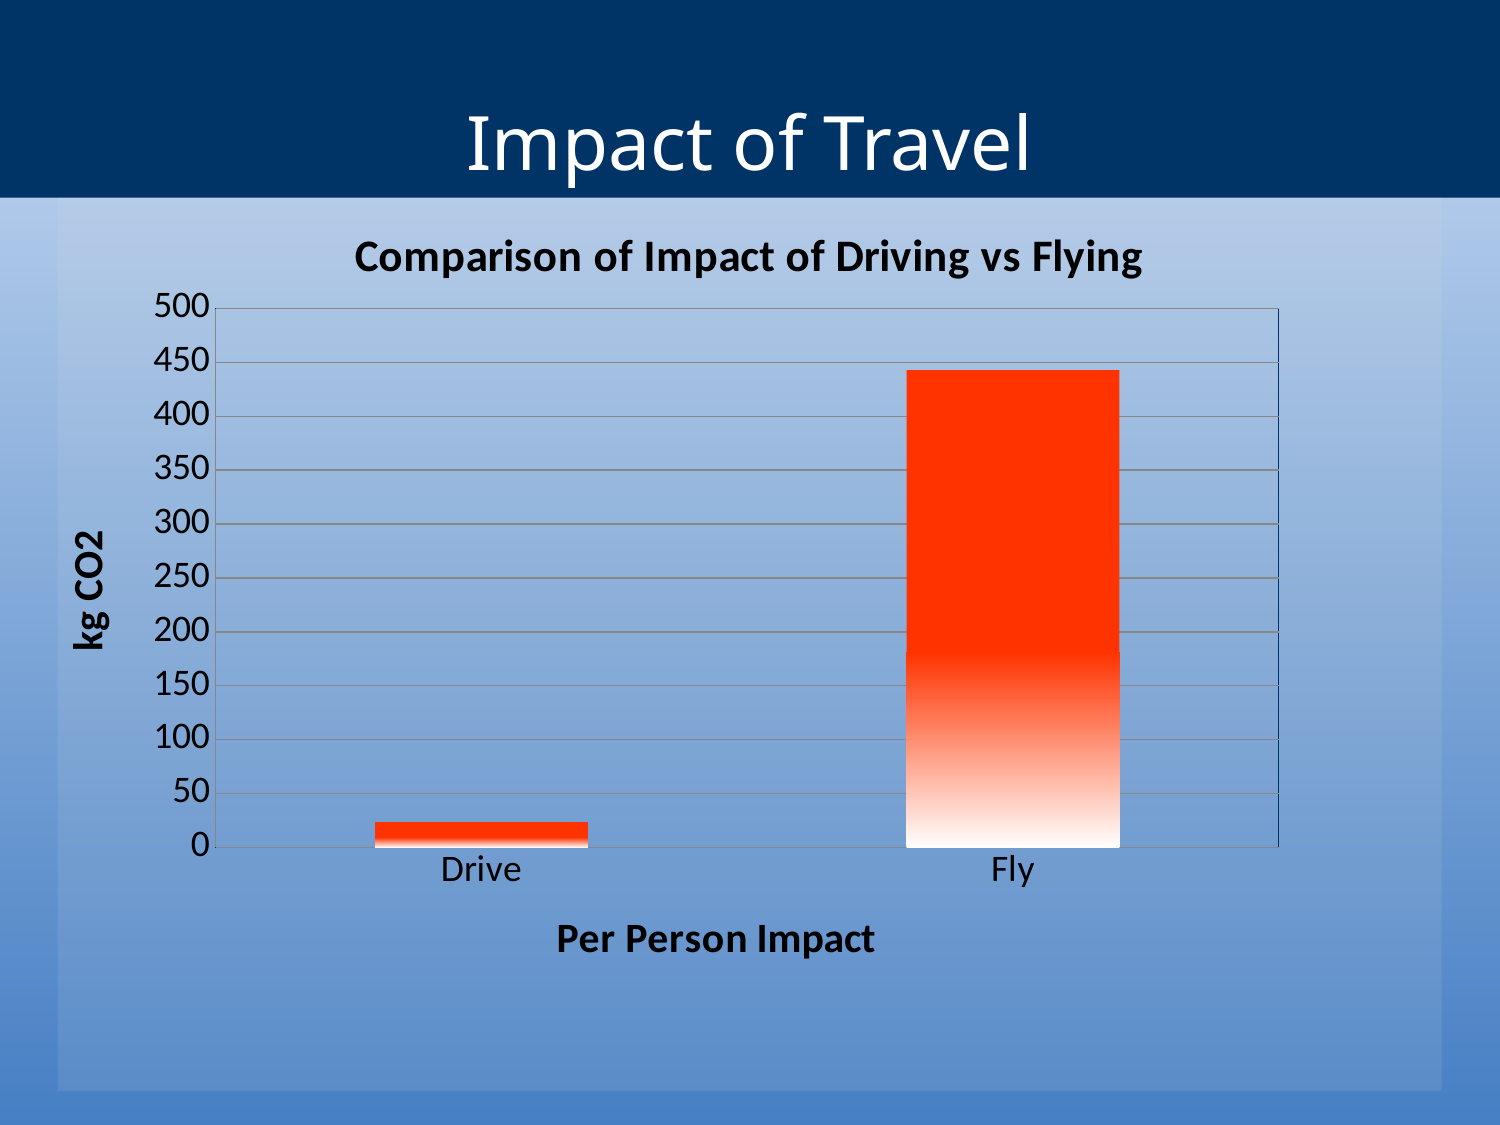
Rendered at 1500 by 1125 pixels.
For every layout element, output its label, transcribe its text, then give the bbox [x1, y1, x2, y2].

chart [57, 197, 1442, 1092]
text_box Impact of Travel [86, 87, 1413, 196]
text_box [0, 0, 1500, 200]
